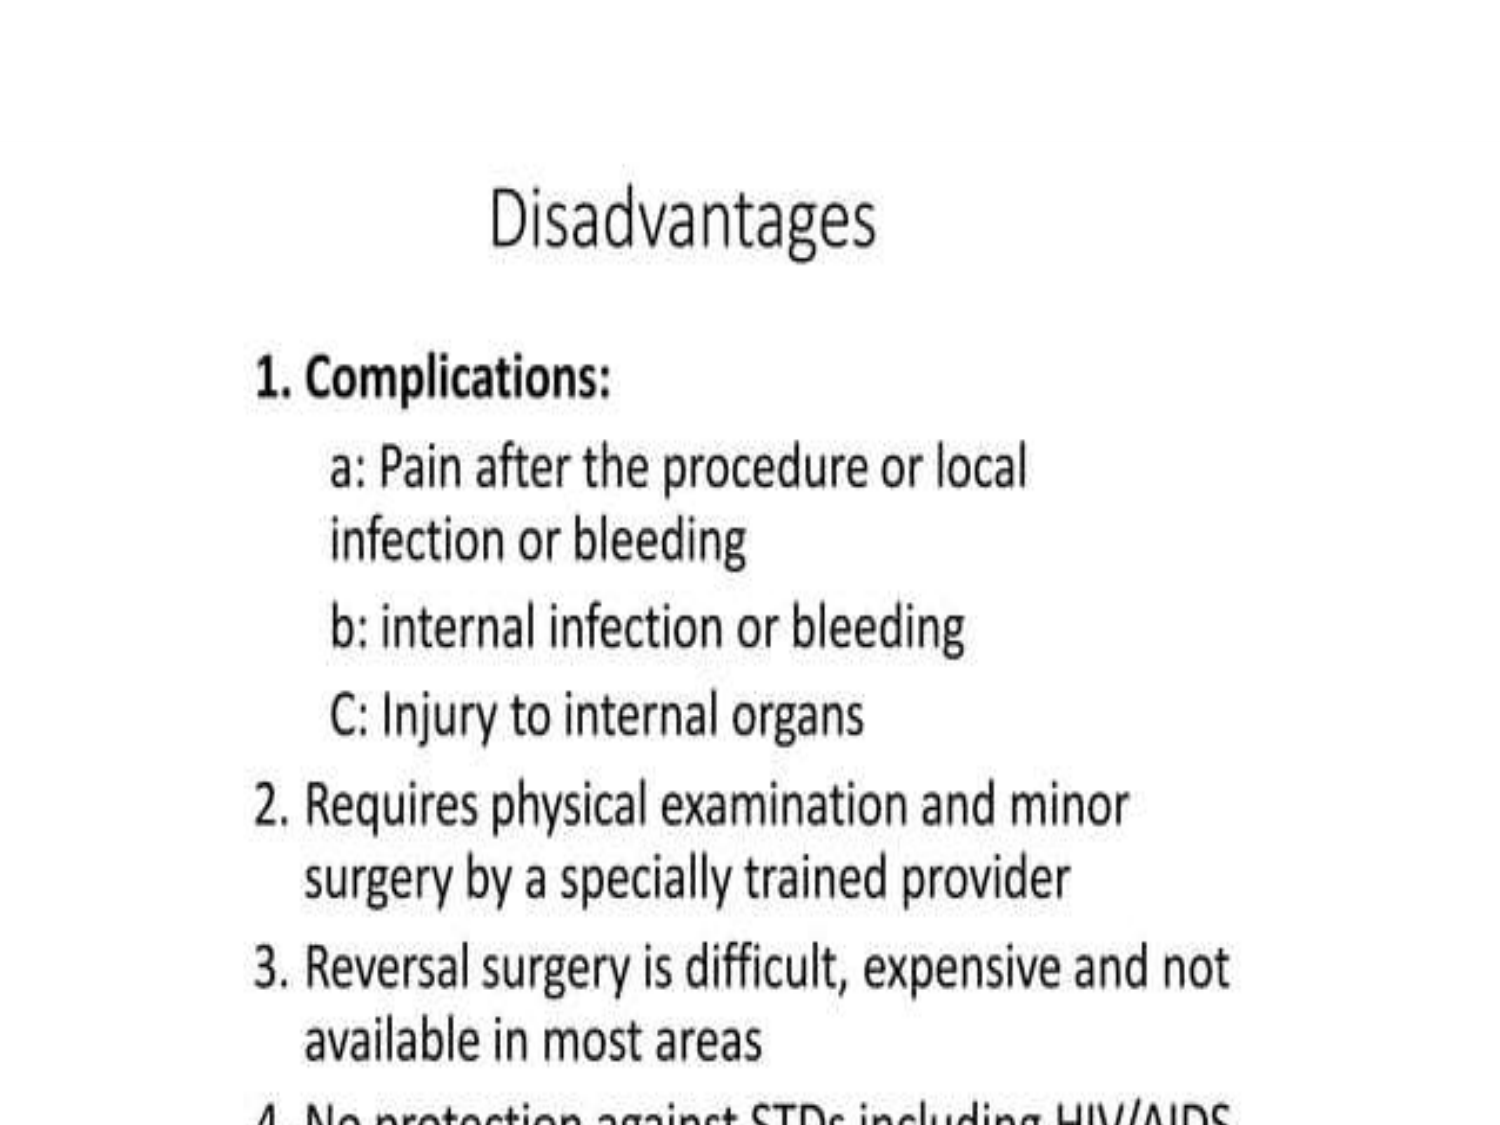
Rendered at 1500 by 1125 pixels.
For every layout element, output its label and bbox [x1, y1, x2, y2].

picture [0, 139, 1500, 1125]
